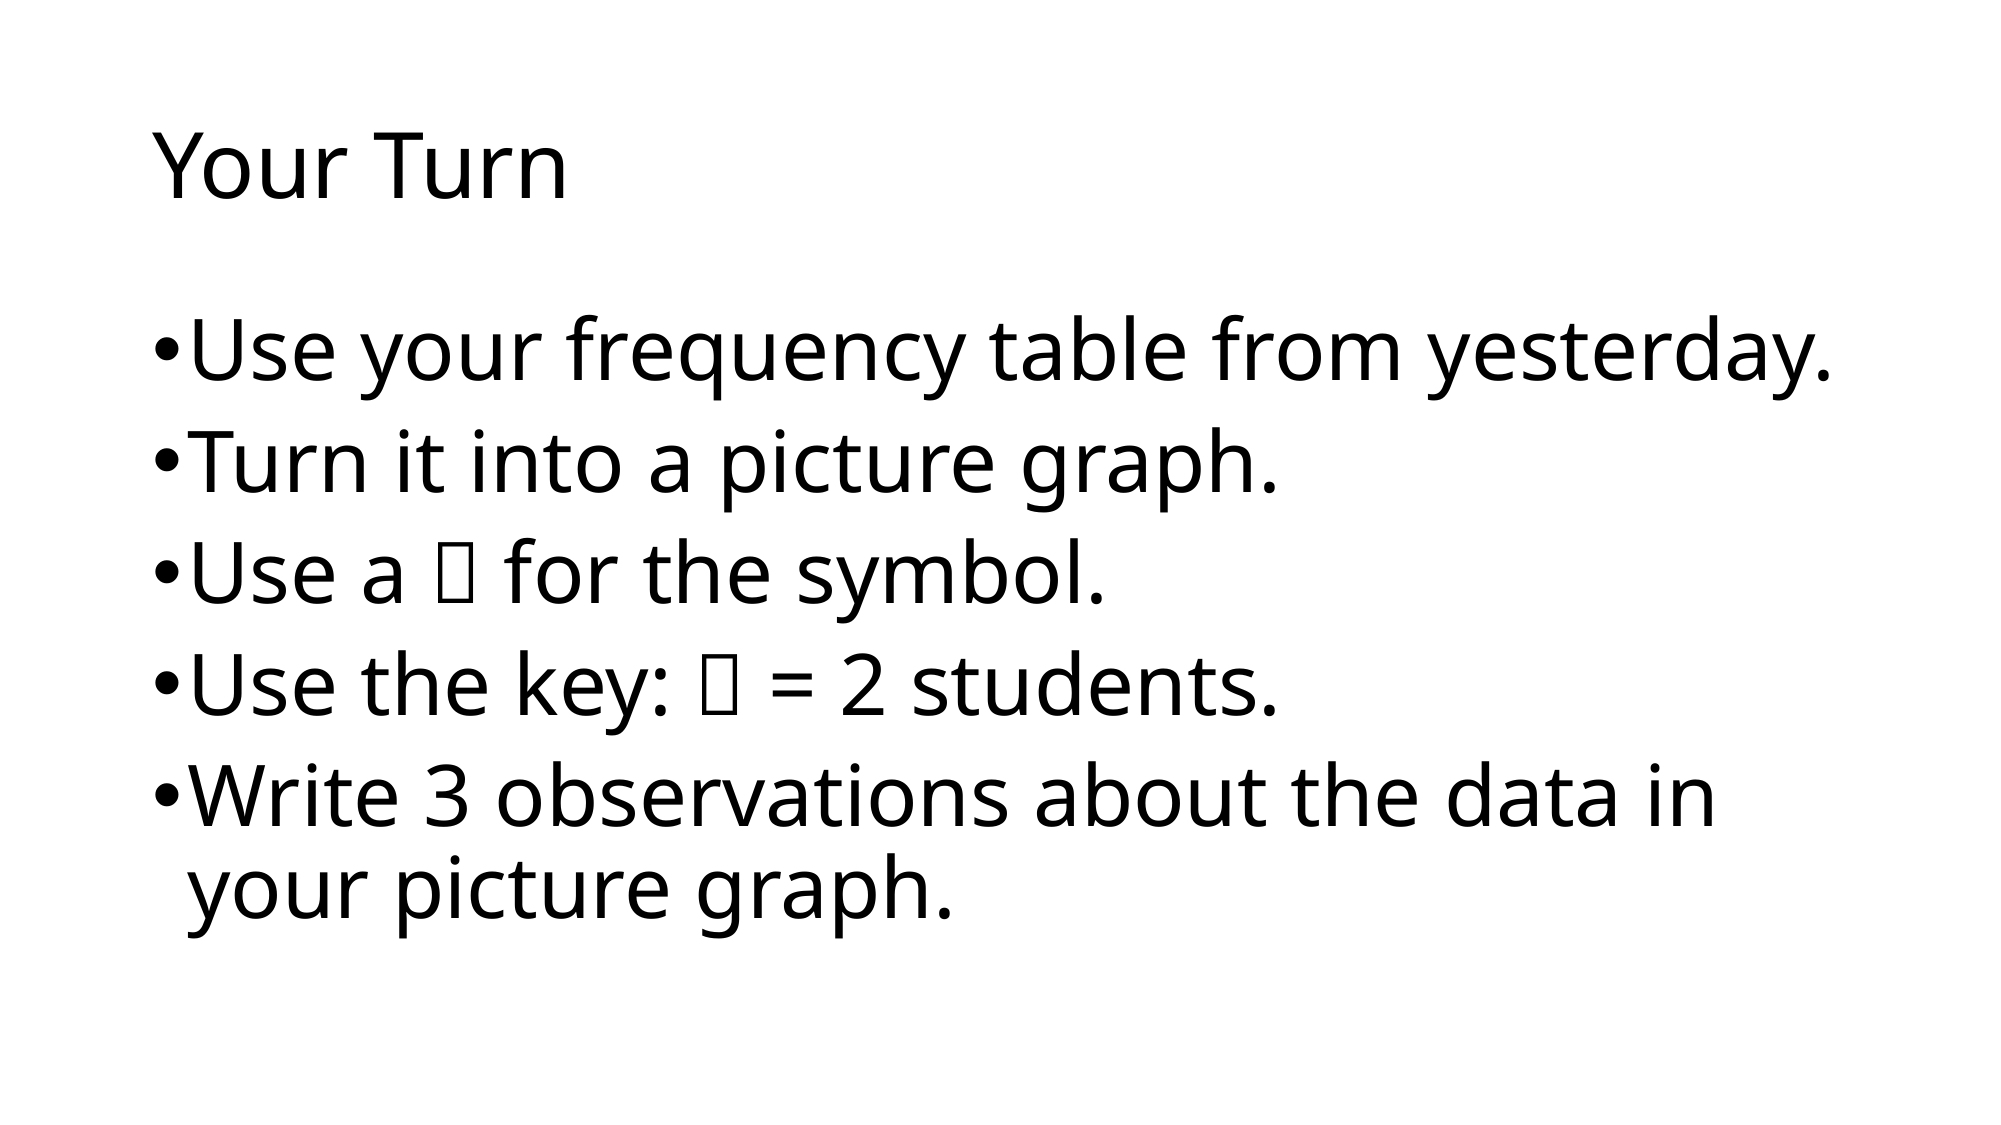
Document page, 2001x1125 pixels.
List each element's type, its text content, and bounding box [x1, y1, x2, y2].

list Use your frequency table from yesterday. Turn it into a picture graph. Use a  for the symbol. Use the key:  = 2 students. Write 3 observations about the data in your picture graph. [137, 299, 1863, 1014]
title Your Turn [137, 59, 1863, 278]
